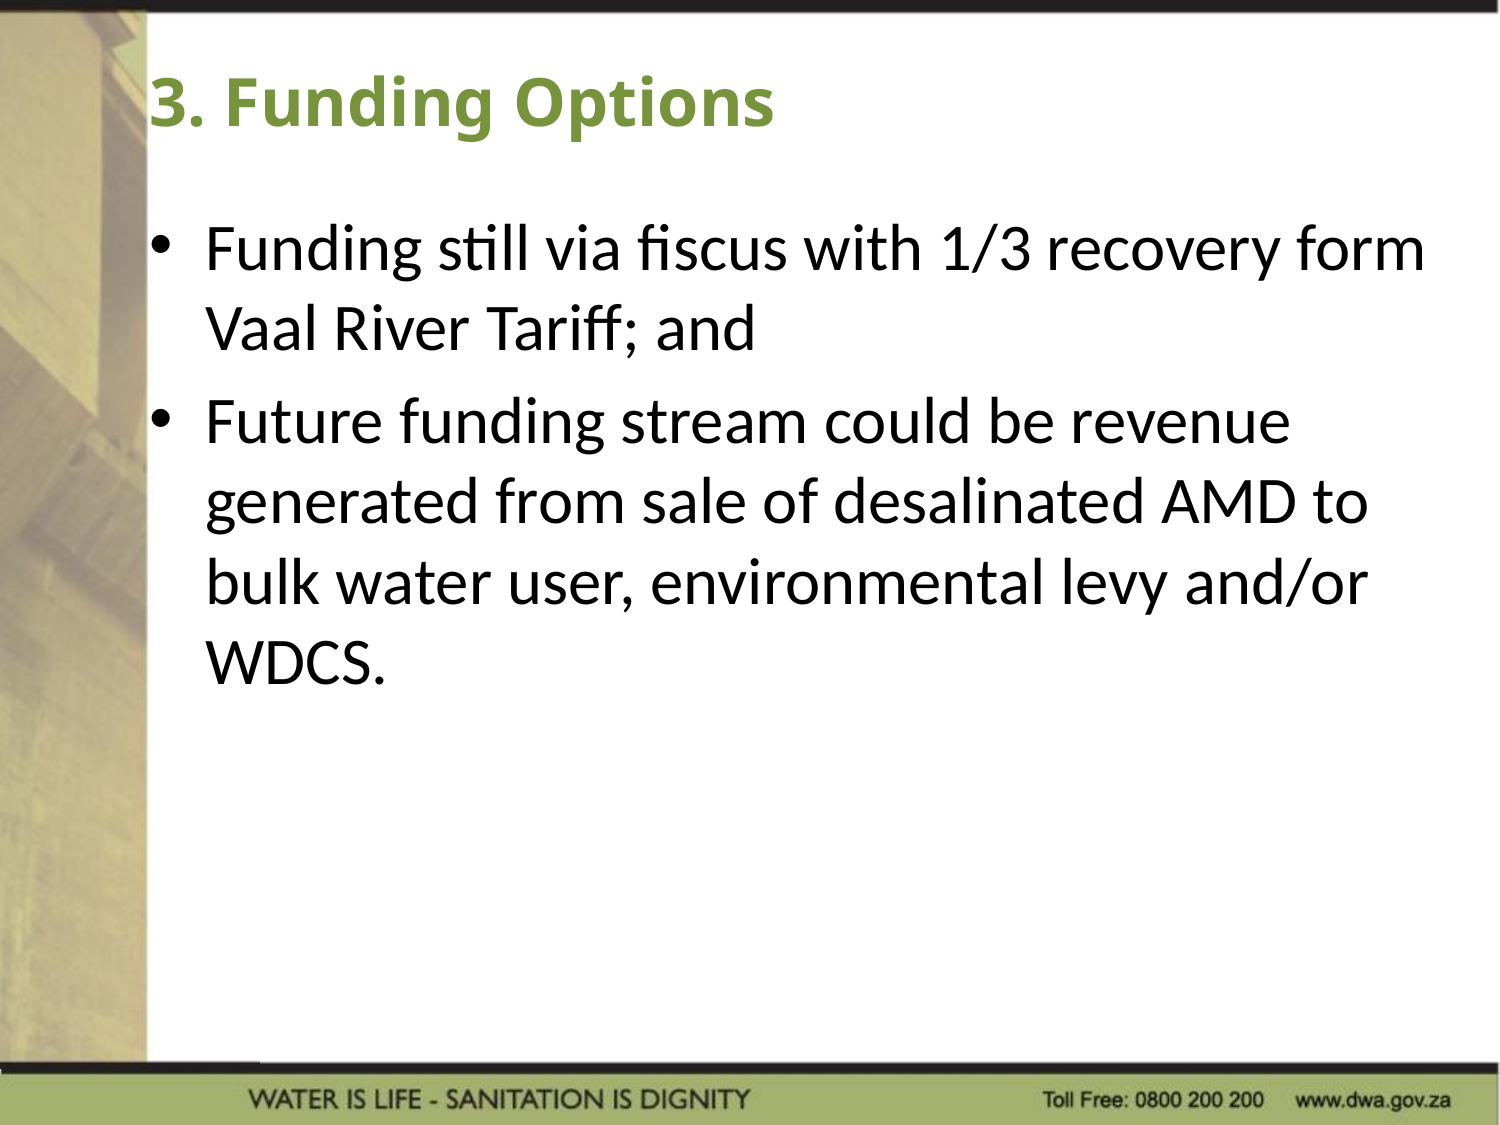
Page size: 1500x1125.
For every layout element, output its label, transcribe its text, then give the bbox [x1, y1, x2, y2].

picture [0, 0, 1500, 1125]
list Funding still via fiscus with 1/3 recovery form Vaal River Tariff; and Future funding stream could be revenue generated from sale of desalinated AMD to bulk water user, environmental levy and/or WDCS. [134, 196, 1483, 1071]
title 3. Funding Options [134, 0, 1500, 188]
